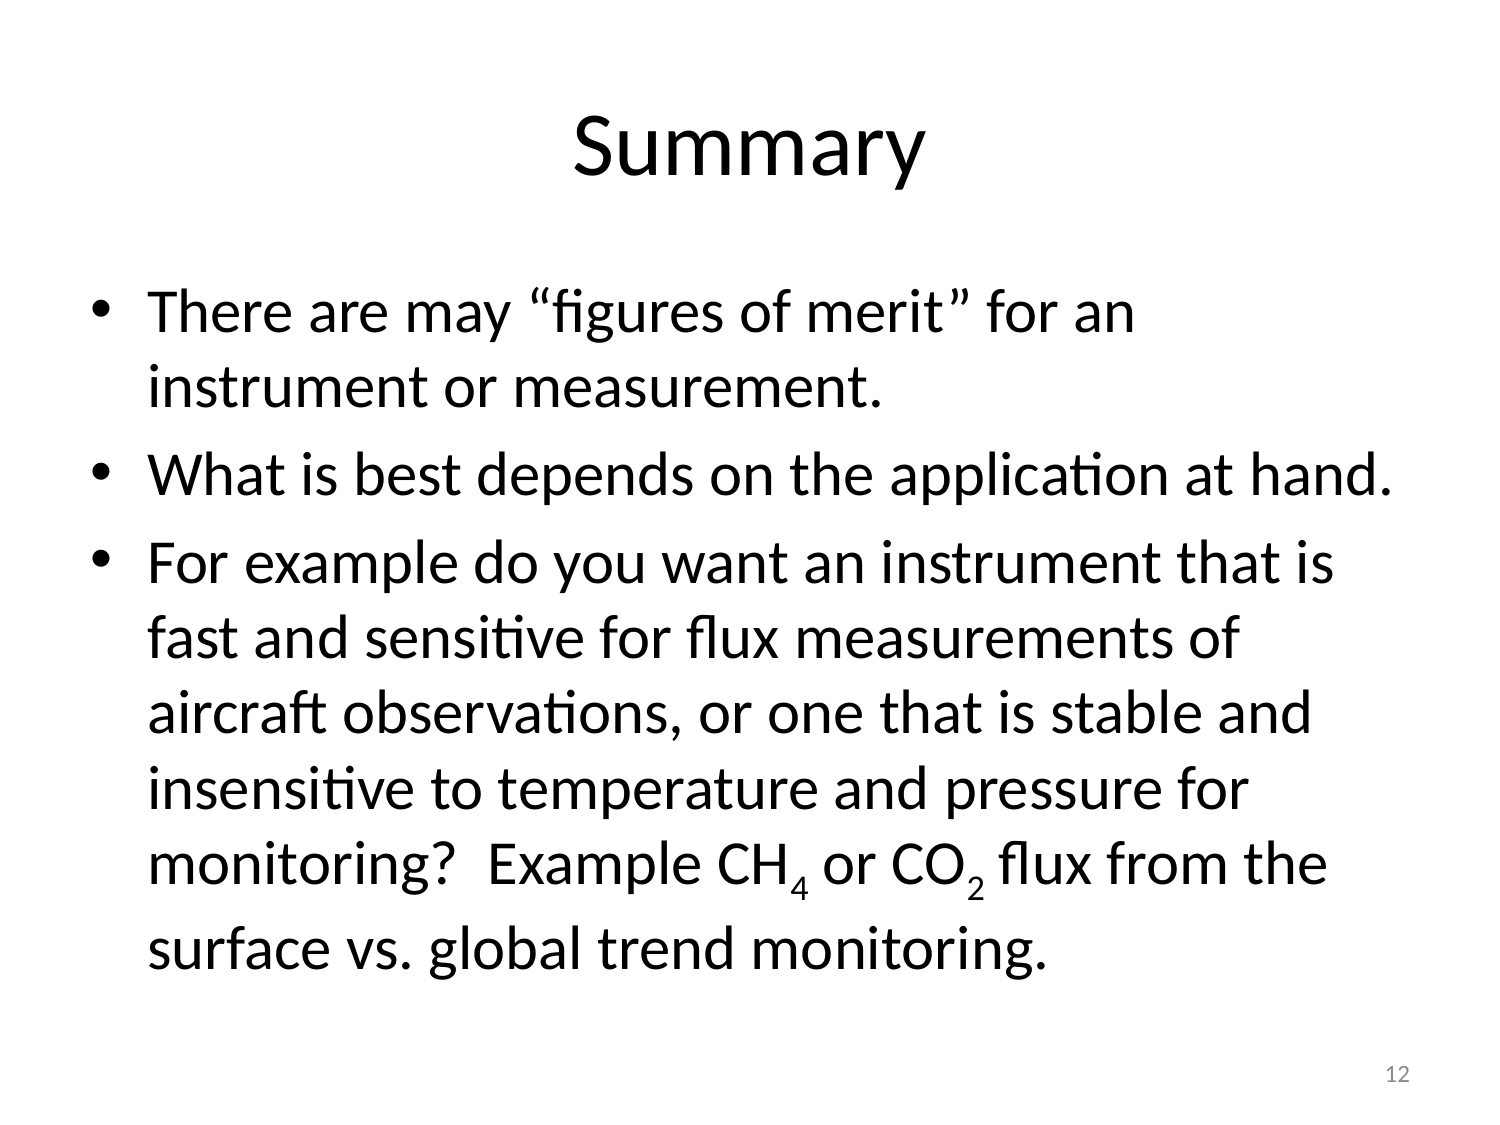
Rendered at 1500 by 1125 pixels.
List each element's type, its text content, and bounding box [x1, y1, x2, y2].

title Summary [75, 45, 1425, 233]
slide_number 12 [1074, 1042, 1425, 1103]
list There are may “figures of merit” for an instrument or measurement. What is best depends on the application at hand. For example do you want an instrument that is fast and sensitive for flux measurements of aircraft observations, or one that is stable and insensitive to temperature and pressure for monitoring? Example CH4 or CO2 flux from the surface vs. global trend monitoring. [75, 262, 1425, 1005]
